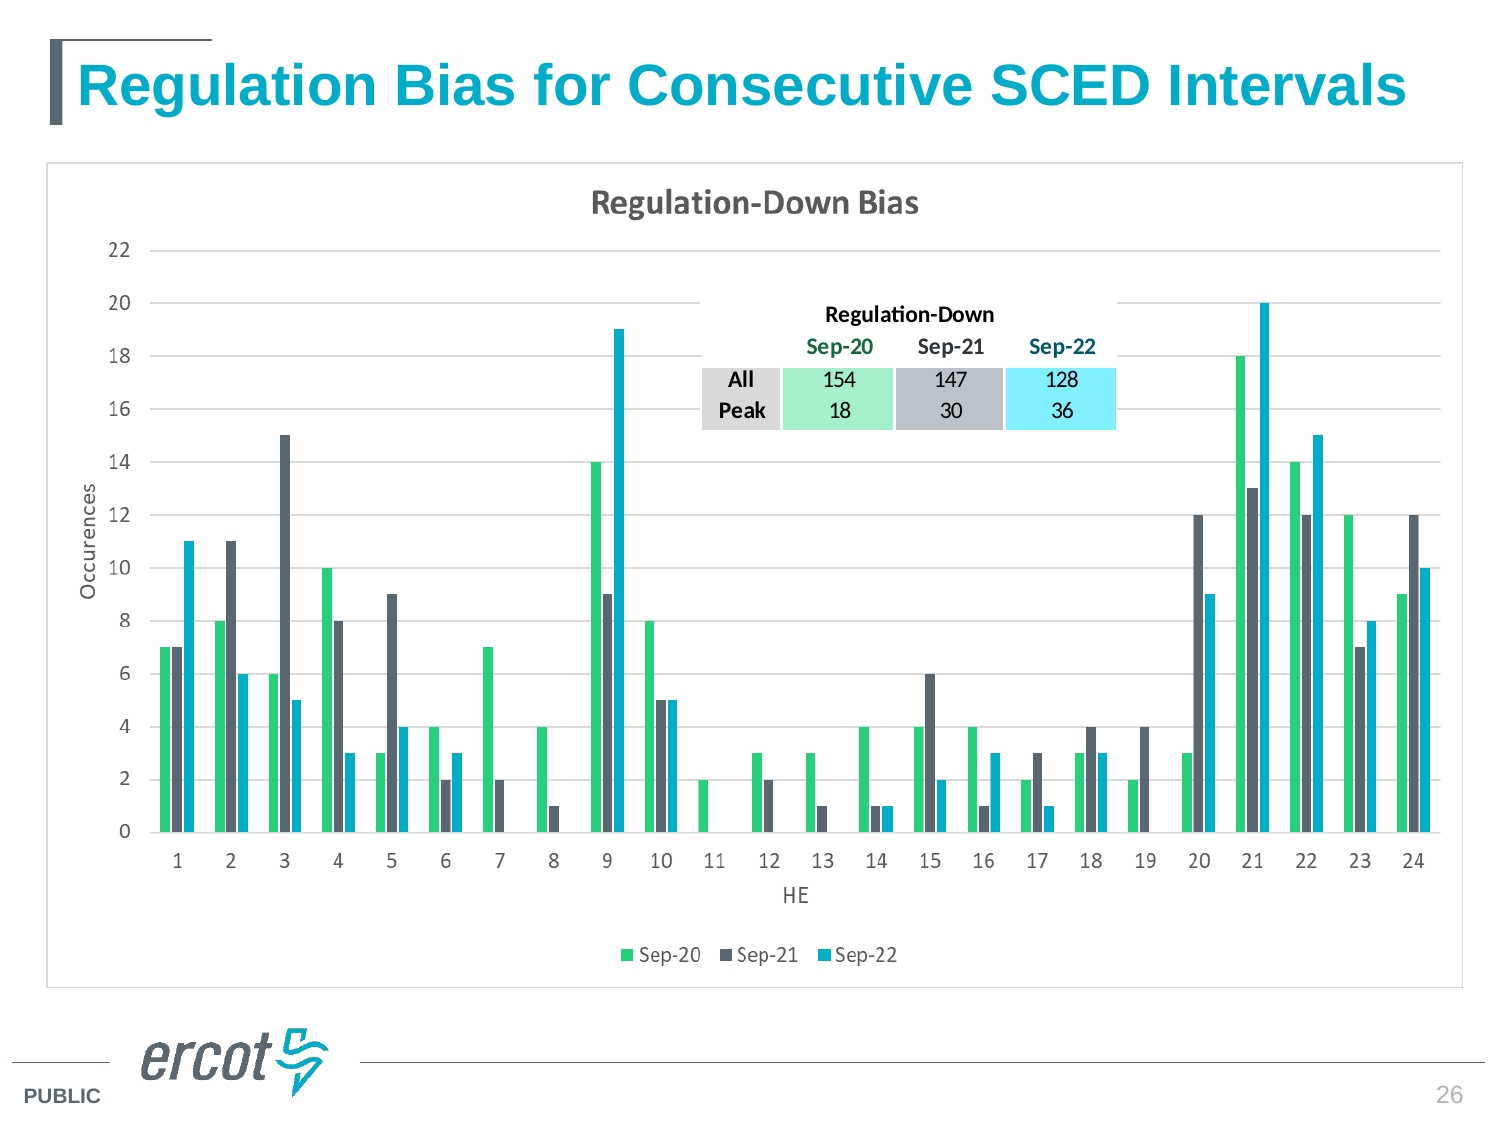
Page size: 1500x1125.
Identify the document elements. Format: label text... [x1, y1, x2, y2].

title Regulation Bias for Consecutive SCED Intervals [62, 39, 1450, 125]
picture [137, 1024, 332, 1100]
picture [46, 162, 1463, 988]
slide_number 26 [1412, 1076, 1488, 1112]
